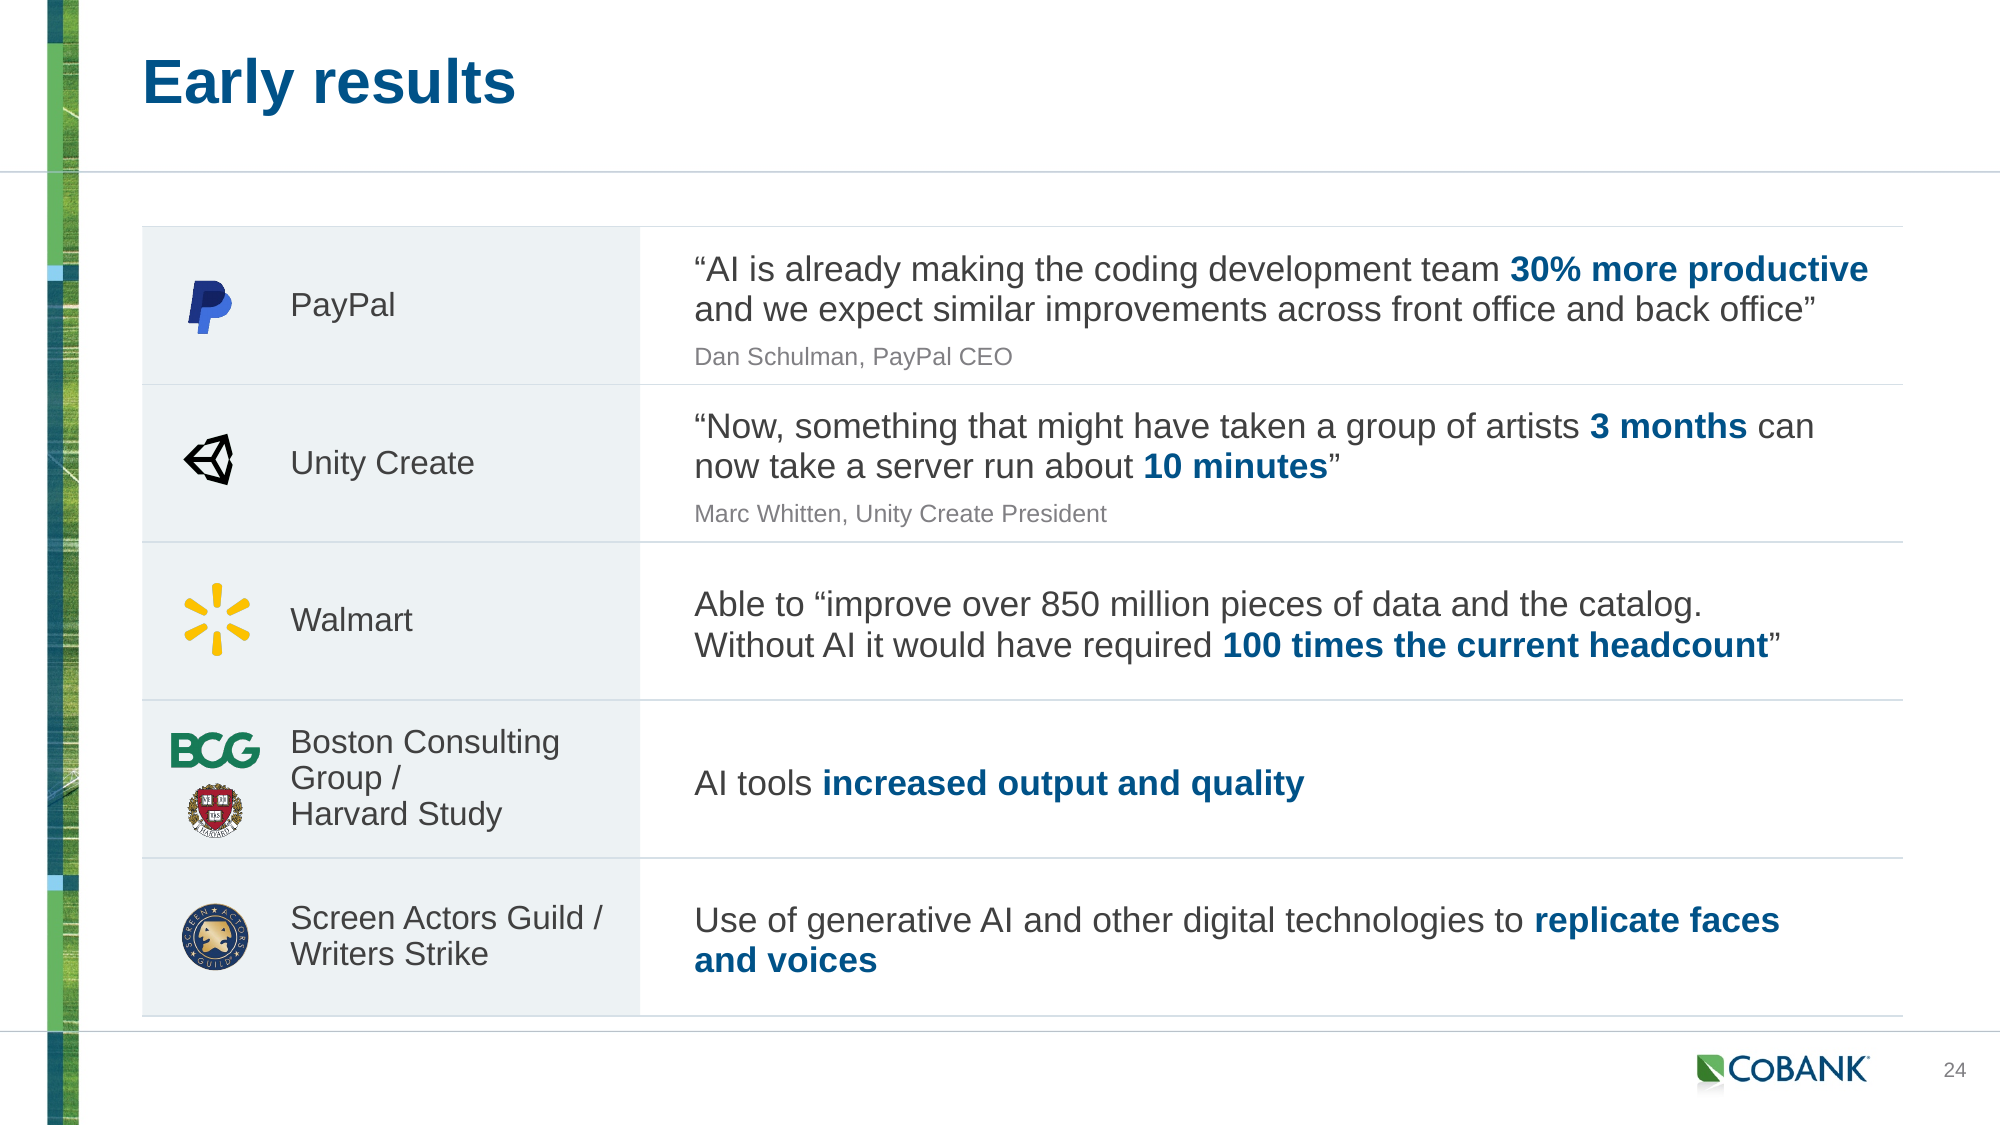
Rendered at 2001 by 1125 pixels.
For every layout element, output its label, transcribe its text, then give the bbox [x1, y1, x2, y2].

text_box [142, 868, 641, 1015]
text_box “AI is already making the coding development team 30% more productive and we expect similar improvements across front office and back office” Dan Schulman, PayPal CEO [664, 238, 1904, 373]
text_box [142, 394, 641, 541]
text_box [142, 236, 641, 384]
text_box Able to “improve over 850 million pieces of data and the catalog. Without AI it would have required 100 times the current headcount” [664, 553, 1904, 689]
text_box Unity Create [290, 396, 637, 531]
text_box PayPal [290, 238, 637, 373]
text_box [142, 552, 641, 699]
text_box Use of generative AI and other digital technologies to replicate faces and voices [664, 869, 1904, 1005]
title Early results [142, 23, 1967, 147]
text_box “Now, something that might have taken a group of artists 3 months can now take a server run about 10 minutes” Marc Whitten, Unity Create President [664, 396, 1904, 531]
slide_number 24 [1902, 1048, 1967, 1090]
picture [0, 0, 2000, 1125]
text_box Walmart [290, 554, 637, 689]
text_box AI tools increased output and quality [664, 711, 1904, 847]
text_box [142, 710, 641, 857]
text_box Screen Actors Guild / Writers Strike [290, 870, 637, 1005]
text_box Boston Consulting Group / Harvard Study [290, 712, 637, 847]
